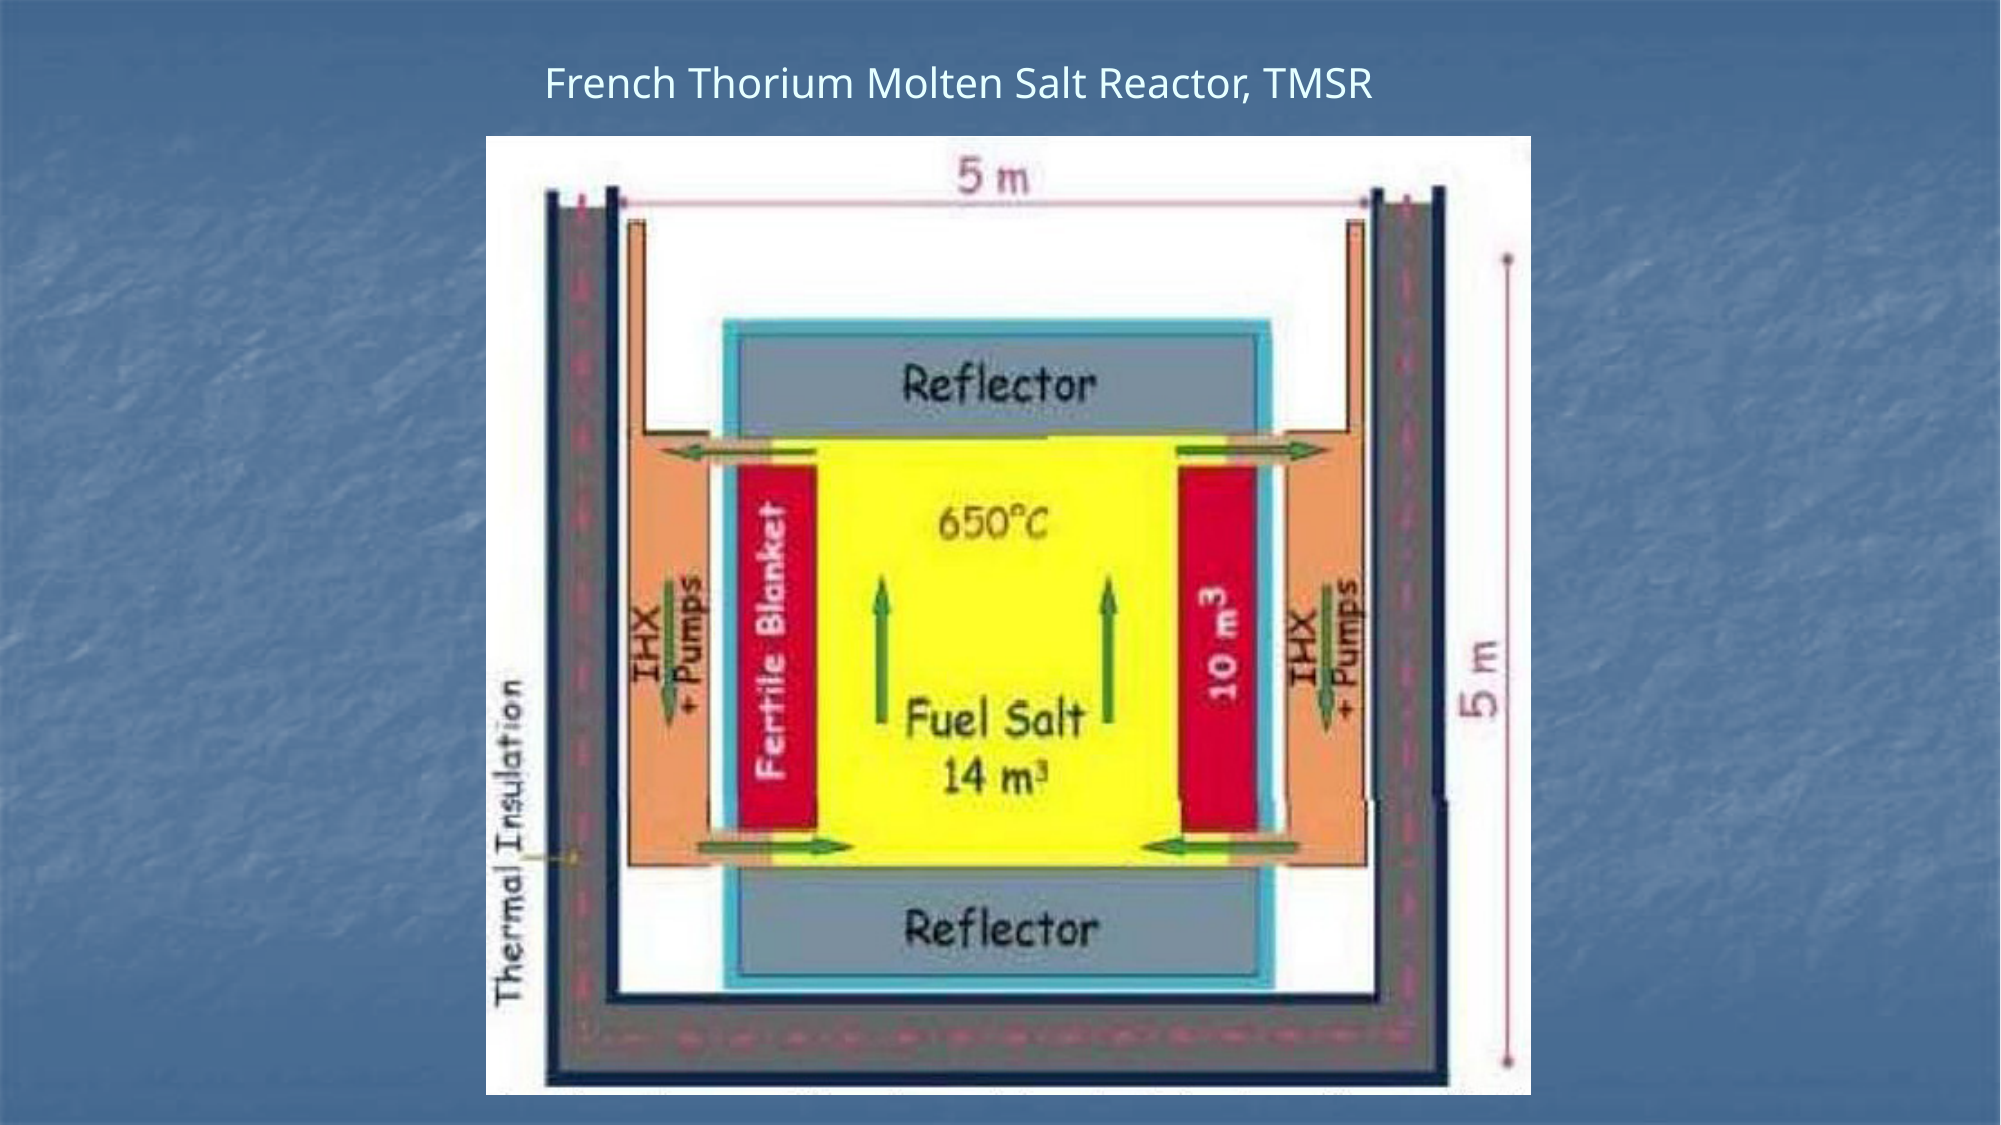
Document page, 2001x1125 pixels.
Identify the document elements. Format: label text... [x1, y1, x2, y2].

title French Thorium Molten Salt Reactor, TMSR [294, 19, 1645, 111]
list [486, 136, 1531, 1095]
